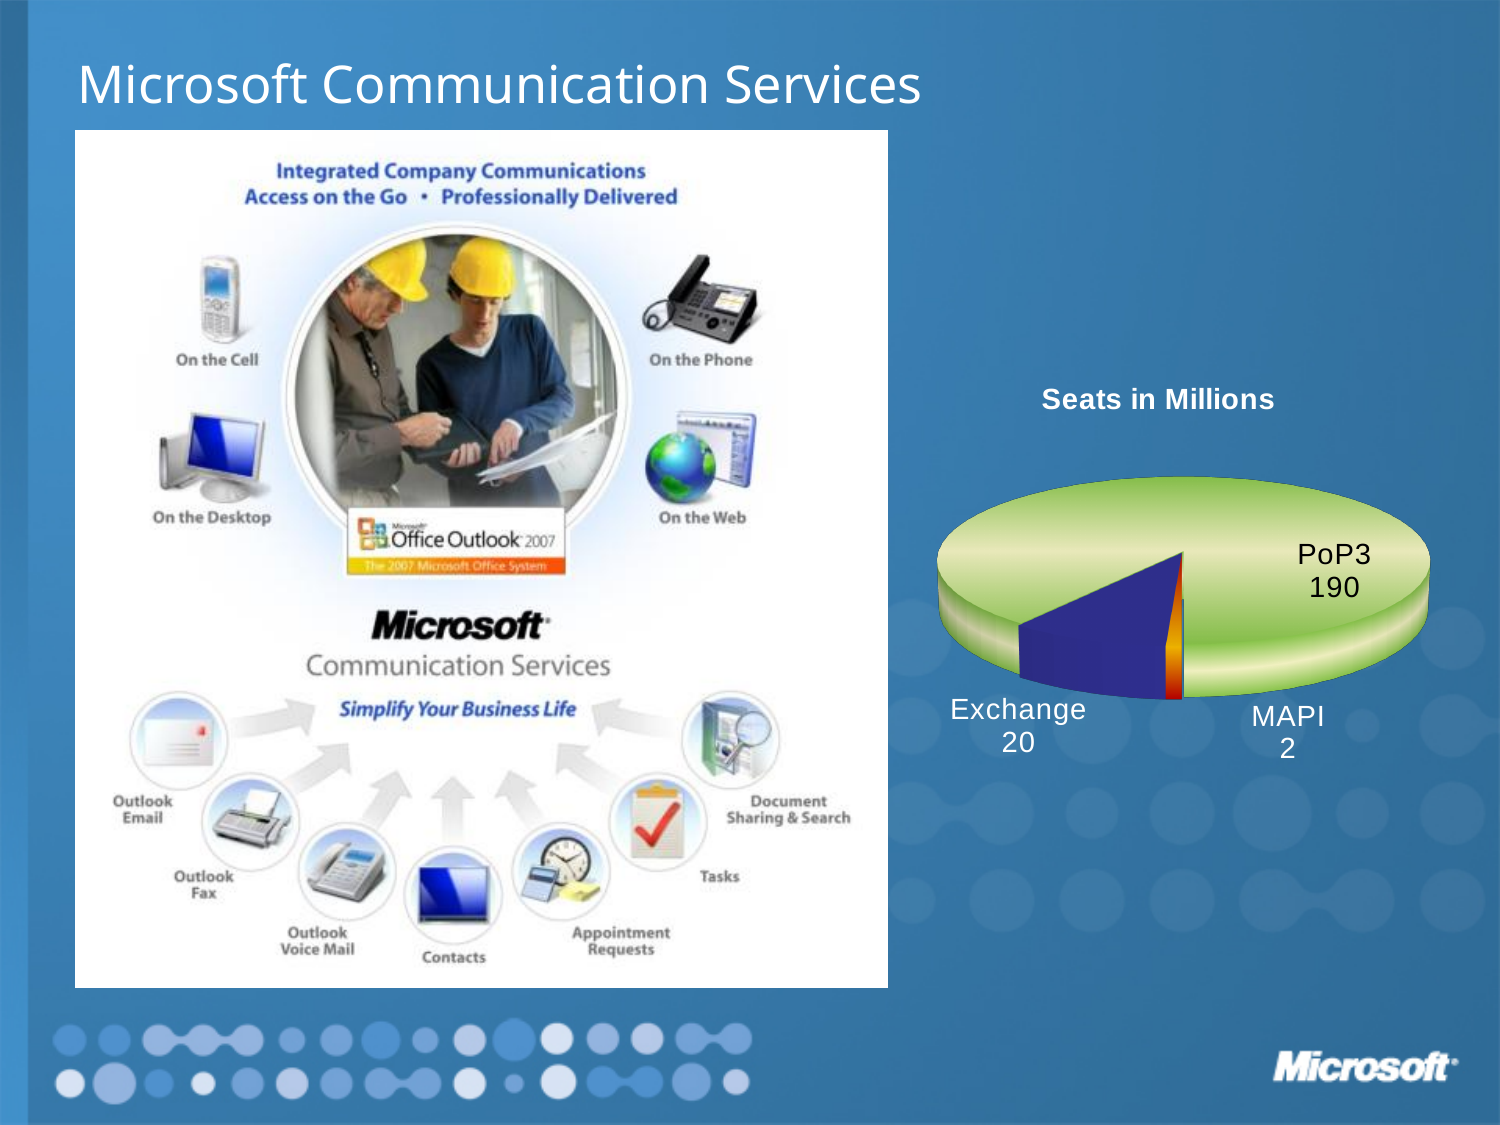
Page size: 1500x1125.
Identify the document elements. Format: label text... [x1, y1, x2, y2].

chart [787, 337, 1500, 776]
picture [0, 0, 1500, 1125]
title Microsoft Communication Services [62, 0, 1338, 204]
